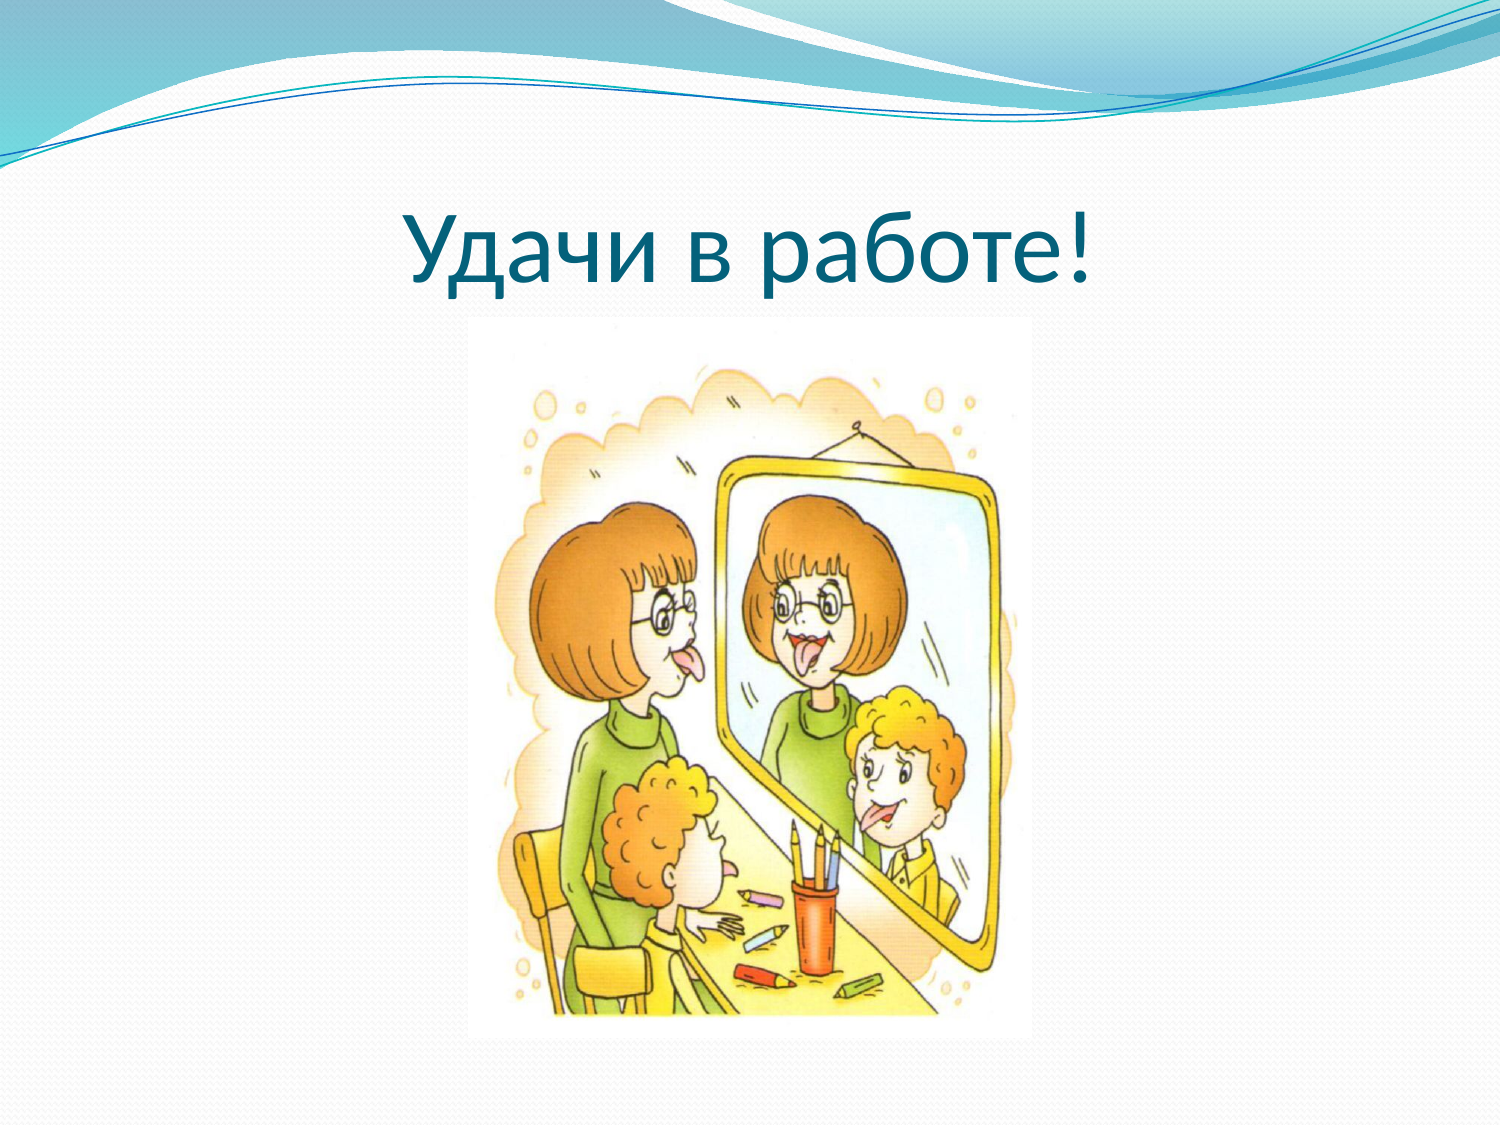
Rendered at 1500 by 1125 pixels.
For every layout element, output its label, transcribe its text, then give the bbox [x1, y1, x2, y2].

title Удачи в работе! [75, 115, 1425, 303]
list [468, 317, 1032, 1038]
